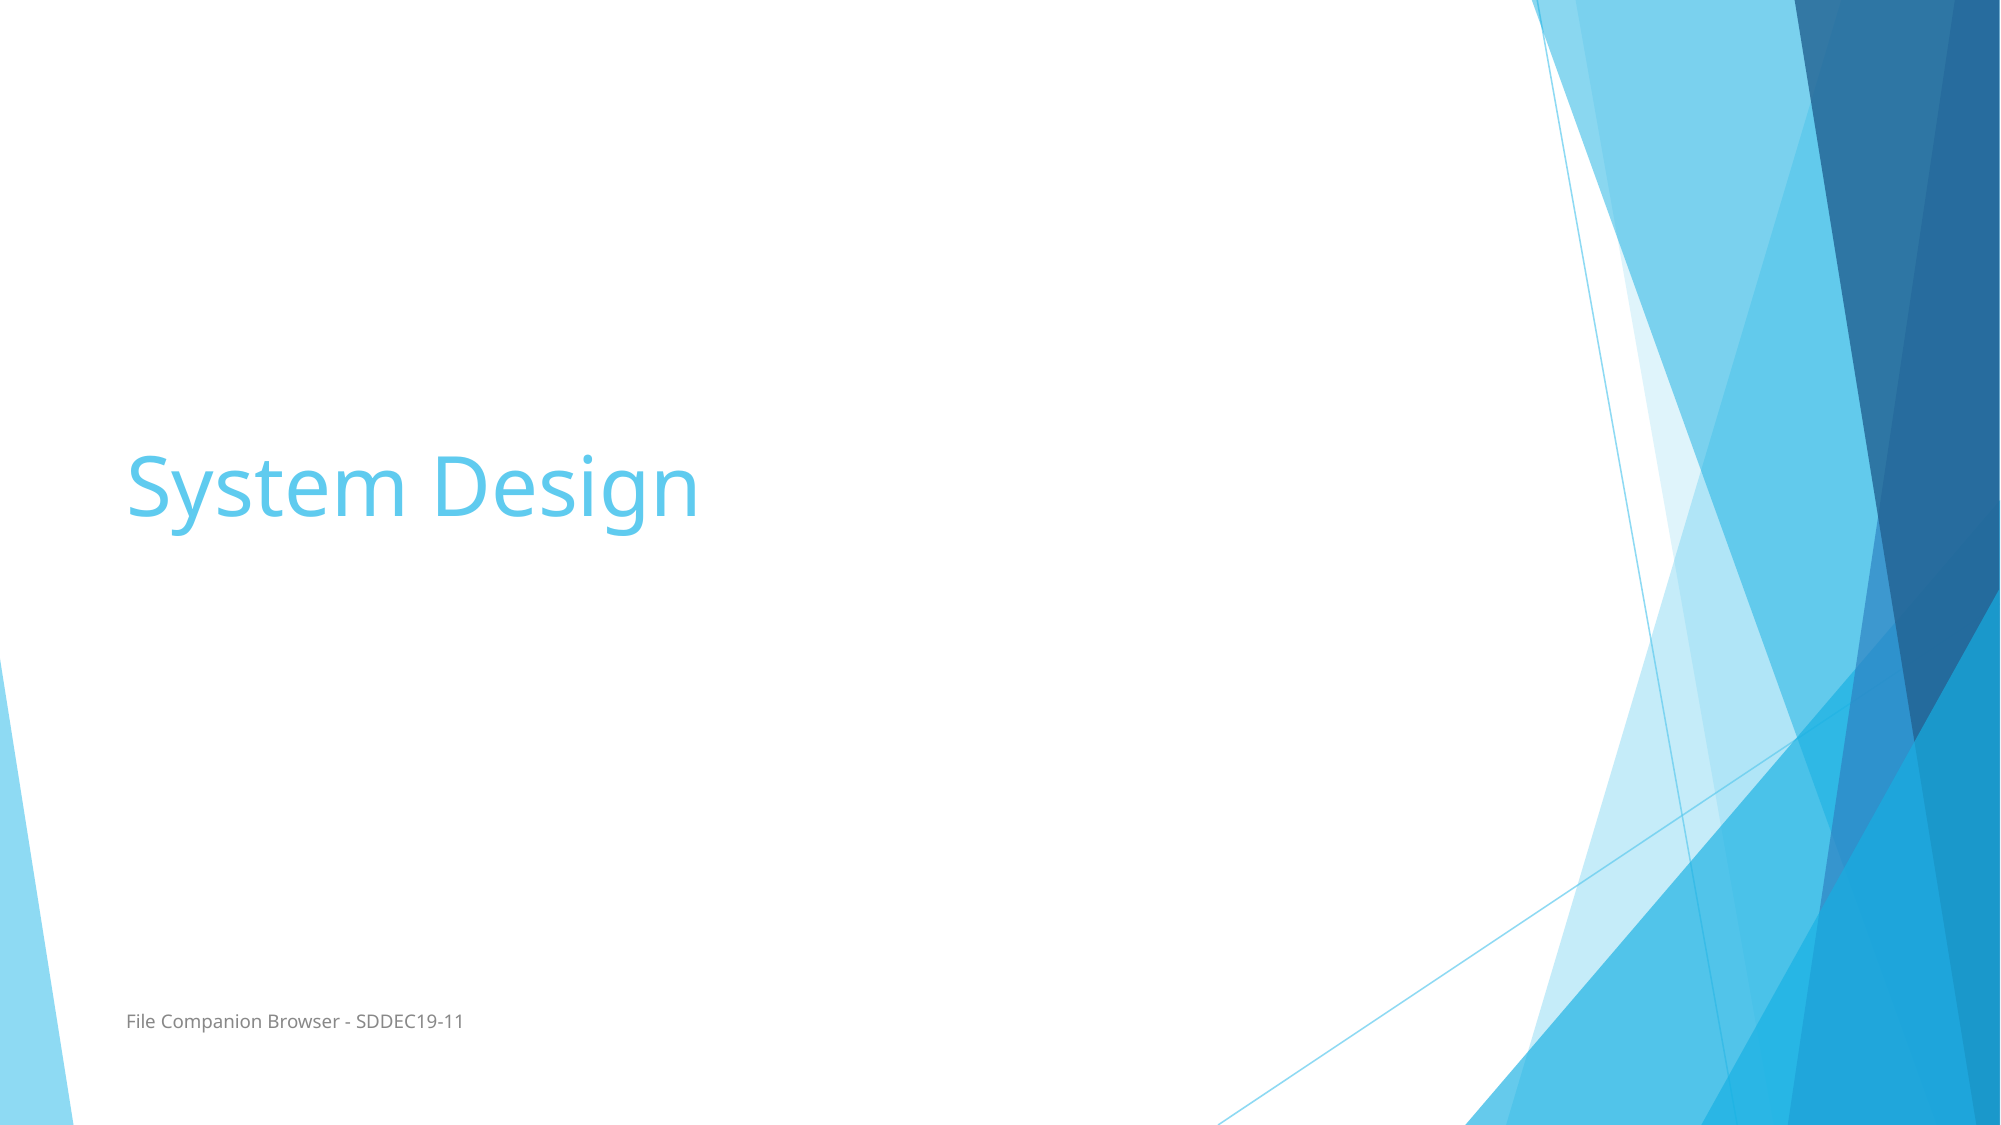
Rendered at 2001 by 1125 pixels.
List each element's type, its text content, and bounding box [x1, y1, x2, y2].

footer File Companion Browser - SDDEC19-11 [111, 991, 1145, 1051]
title System Design [111, 241, 1522, 541]
